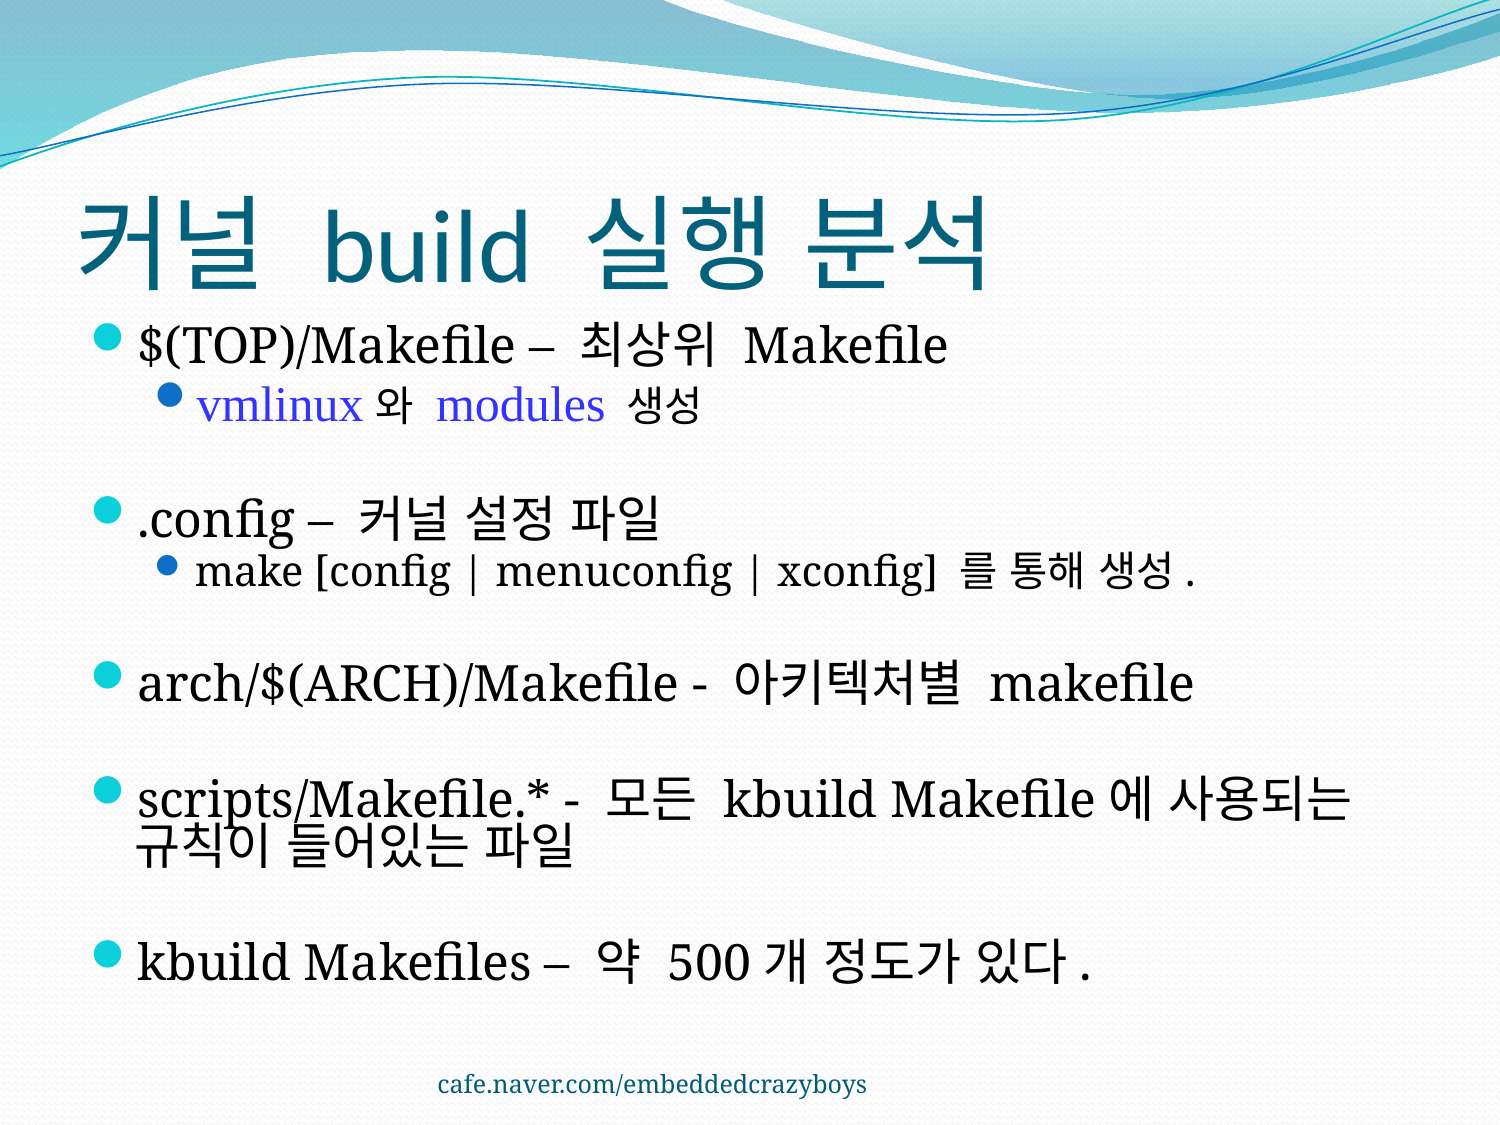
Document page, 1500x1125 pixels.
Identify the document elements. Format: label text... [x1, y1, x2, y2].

footer cafe.naver.com/embeddedcrazyboys [437, 1042, 988, 1103]
list $(TOP)/Makefile – 최상위 Makefile vmlinux와 modules 생성 .config – 커널 설정 파일 make [config | menuconfig | xconfig] 를 통해 생성. arch/$(ARCH)/Makefile - 아키텍처별 makefile scripts/Makefile.* - 모든 kbuild Makefile에 사용되는 규칙이 들어있는 파일 kbuild Makefiles – 약 500개 정도가 있다. [75, 317, 1425, 1038]
title 커널 build 실행 분석 [75, 115, 1425, 303]
